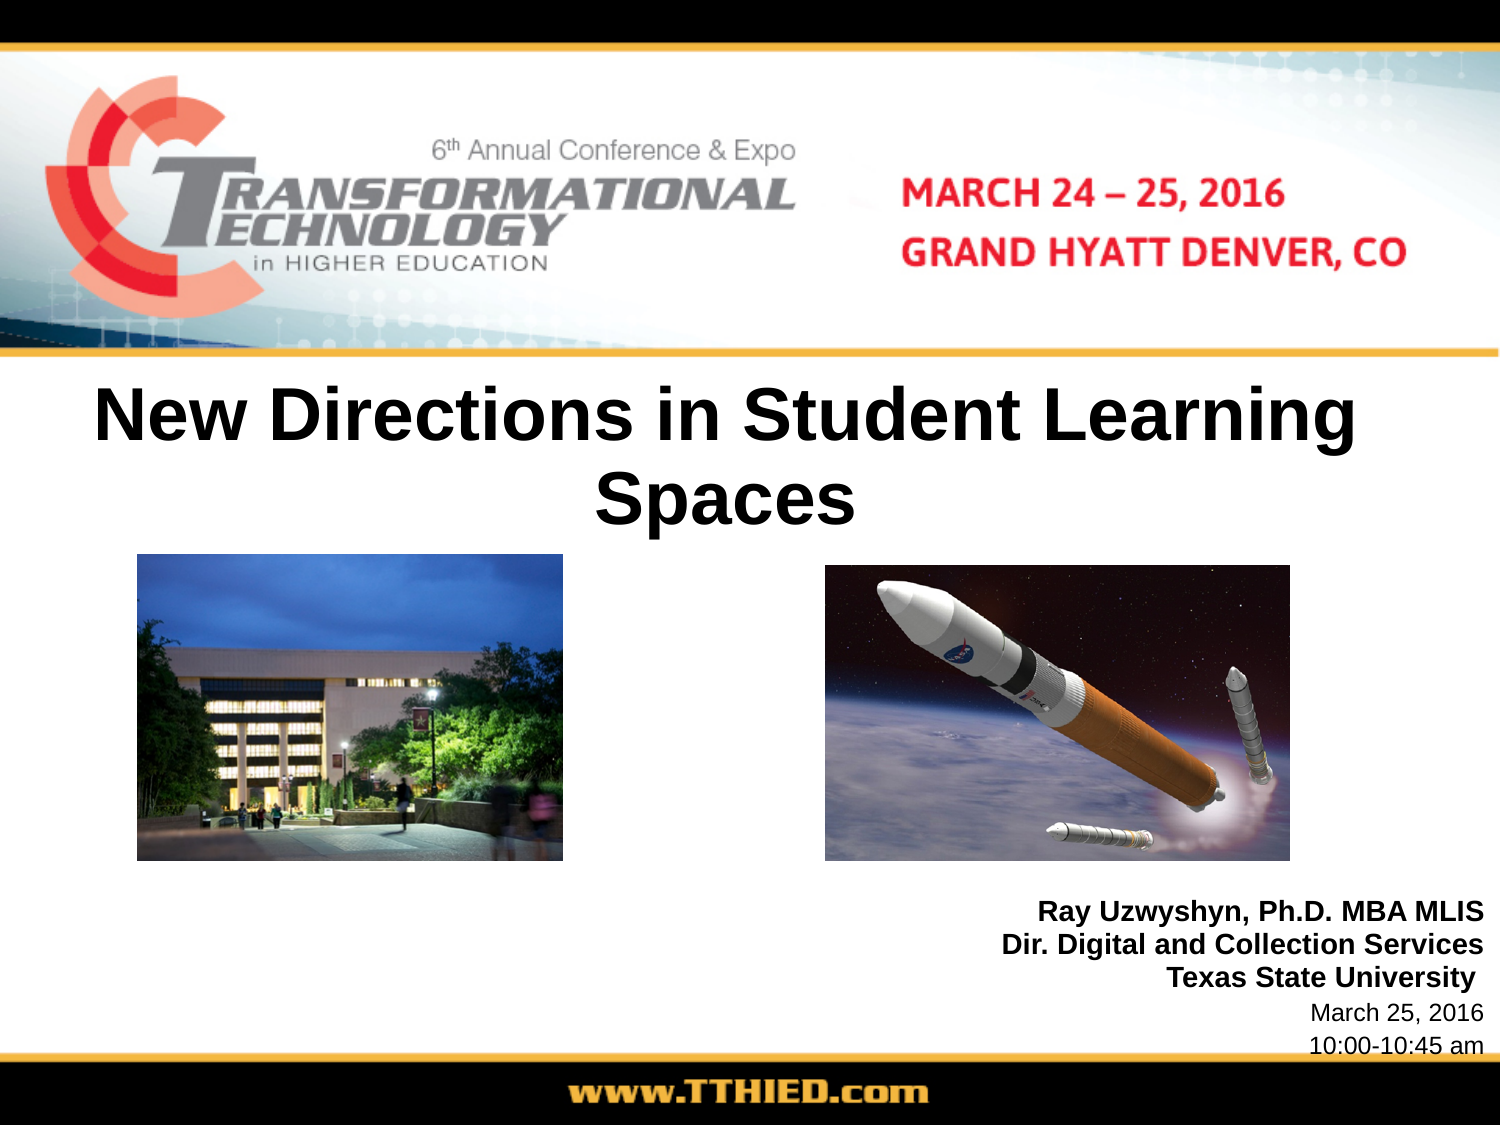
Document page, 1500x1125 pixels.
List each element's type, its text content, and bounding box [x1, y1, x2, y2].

subtitle Ray Uzwyshyn, Ph.D. MBA MLIS Dir. Digital and Collection Services Texas State University March 25, 2016 10:00-10:45 am [450, 887, 1500, 1075]
title New Directions in Student Learning Spaces [13, 324, 1439, 588]
picture [0, 0, 1500, 1125]
